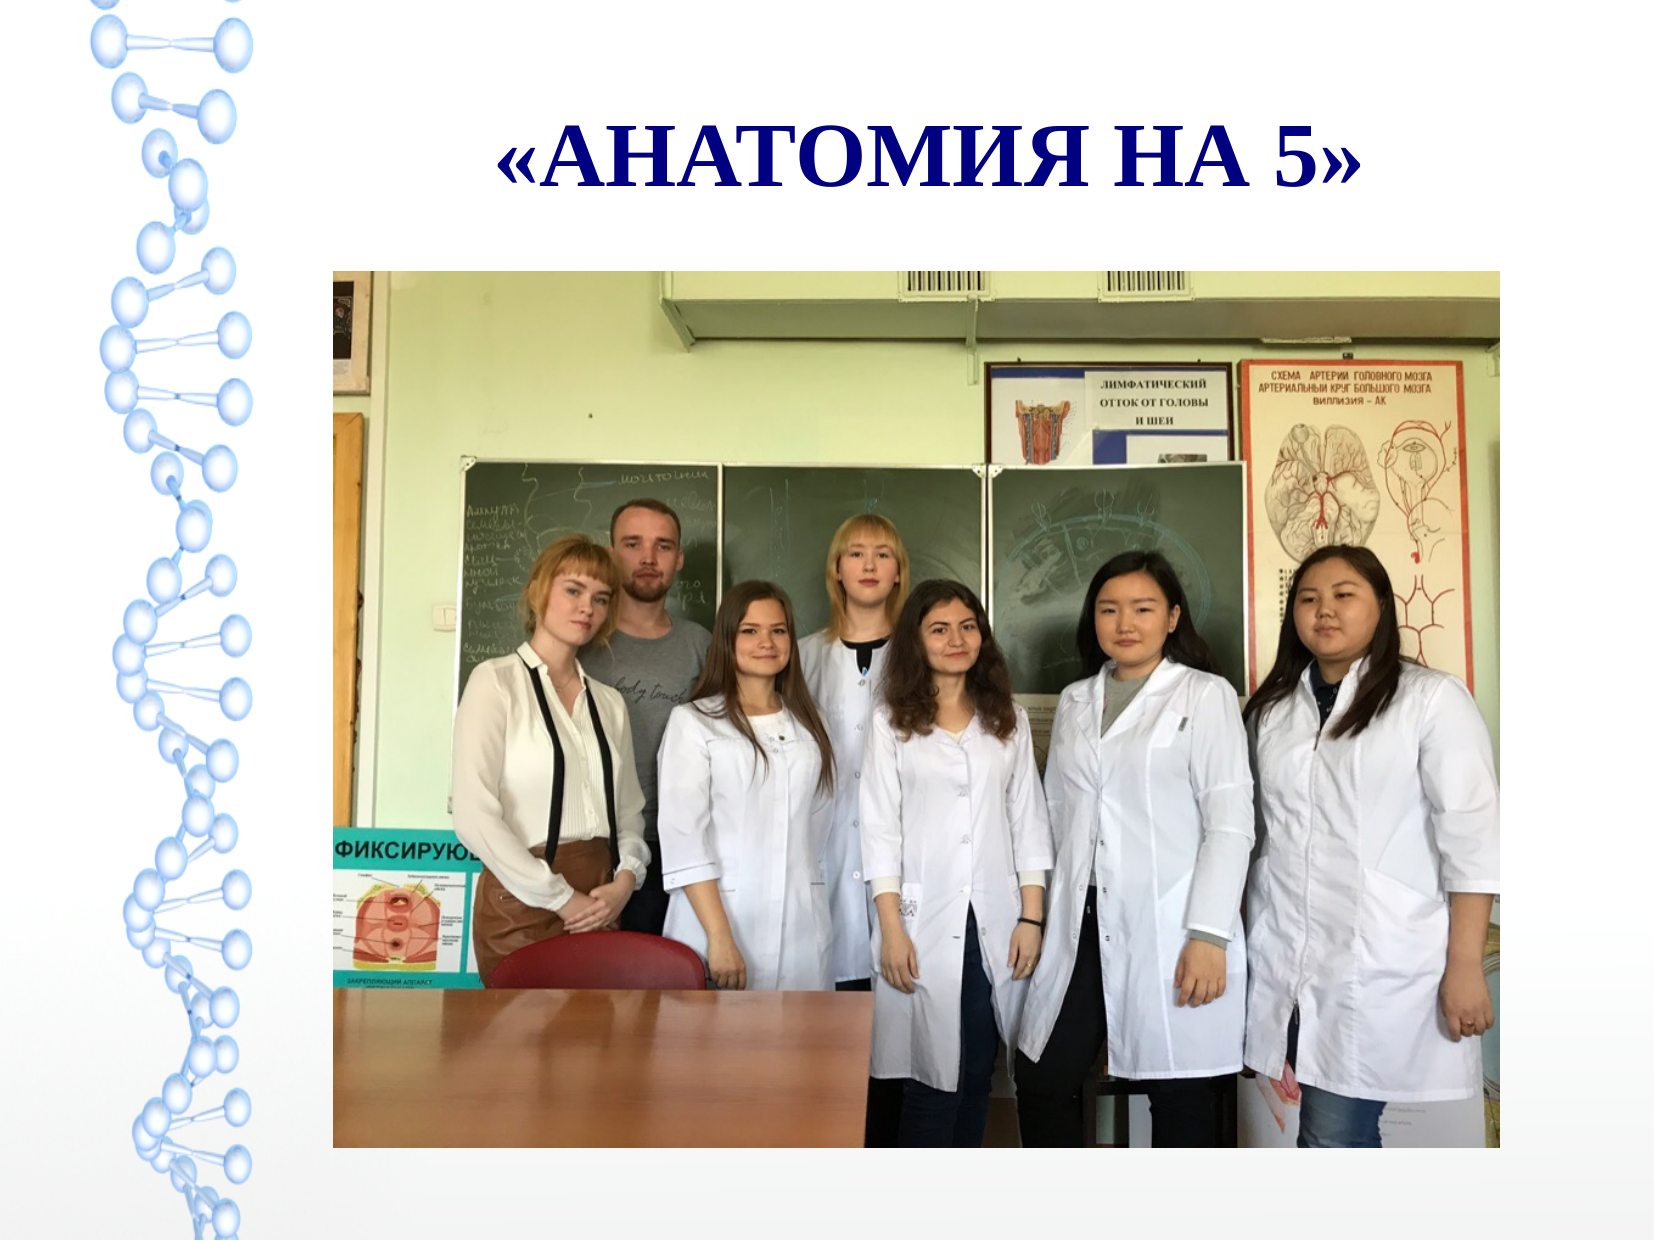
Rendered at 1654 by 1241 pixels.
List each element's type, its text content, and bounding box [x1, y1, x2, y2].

picture [0, 0, 1654, 1240]
text_box «АНАТОМИЯ НА 5» [265, 47, 1595, 252]
